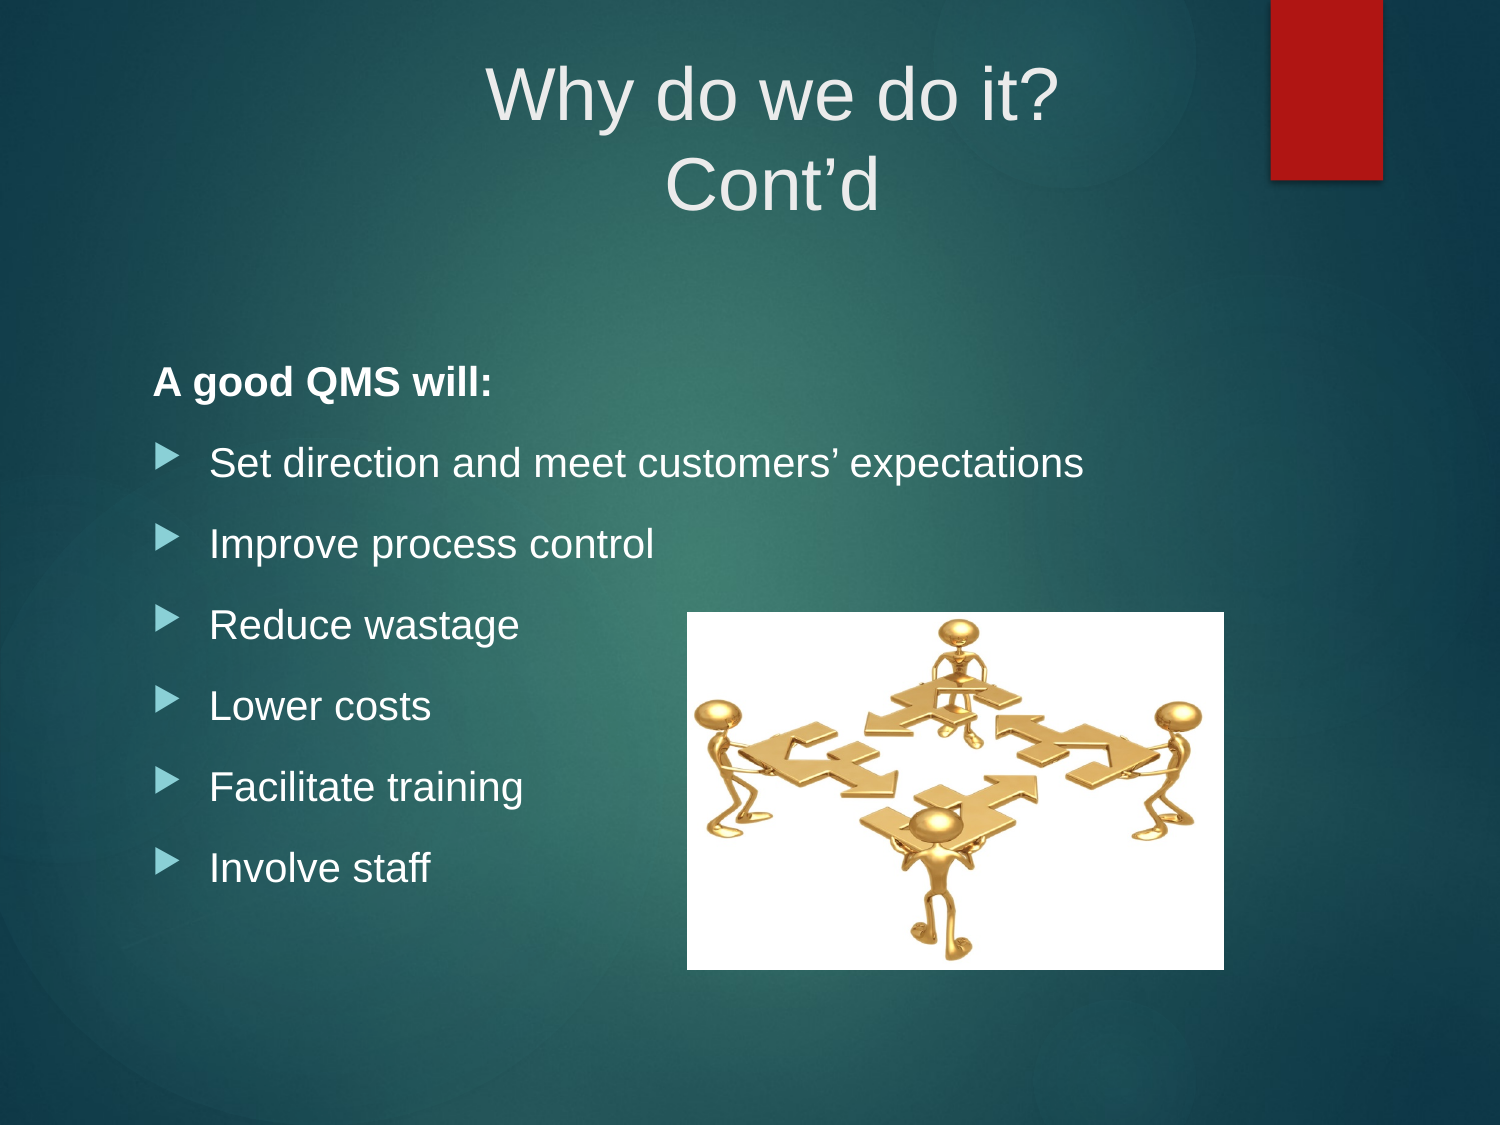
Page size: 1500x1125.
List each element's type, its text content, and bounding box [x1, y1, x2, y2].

picture [0, 0, 1500, 1125]
list A good QMS will: Set direction and meet customers’ expectations Improve process control Reduce wastage Lower costs Facilitate training Involve staff [137, 337, 1375, 938]
title Why do we do it? Cont’d [462, 37, 1084, 218]
